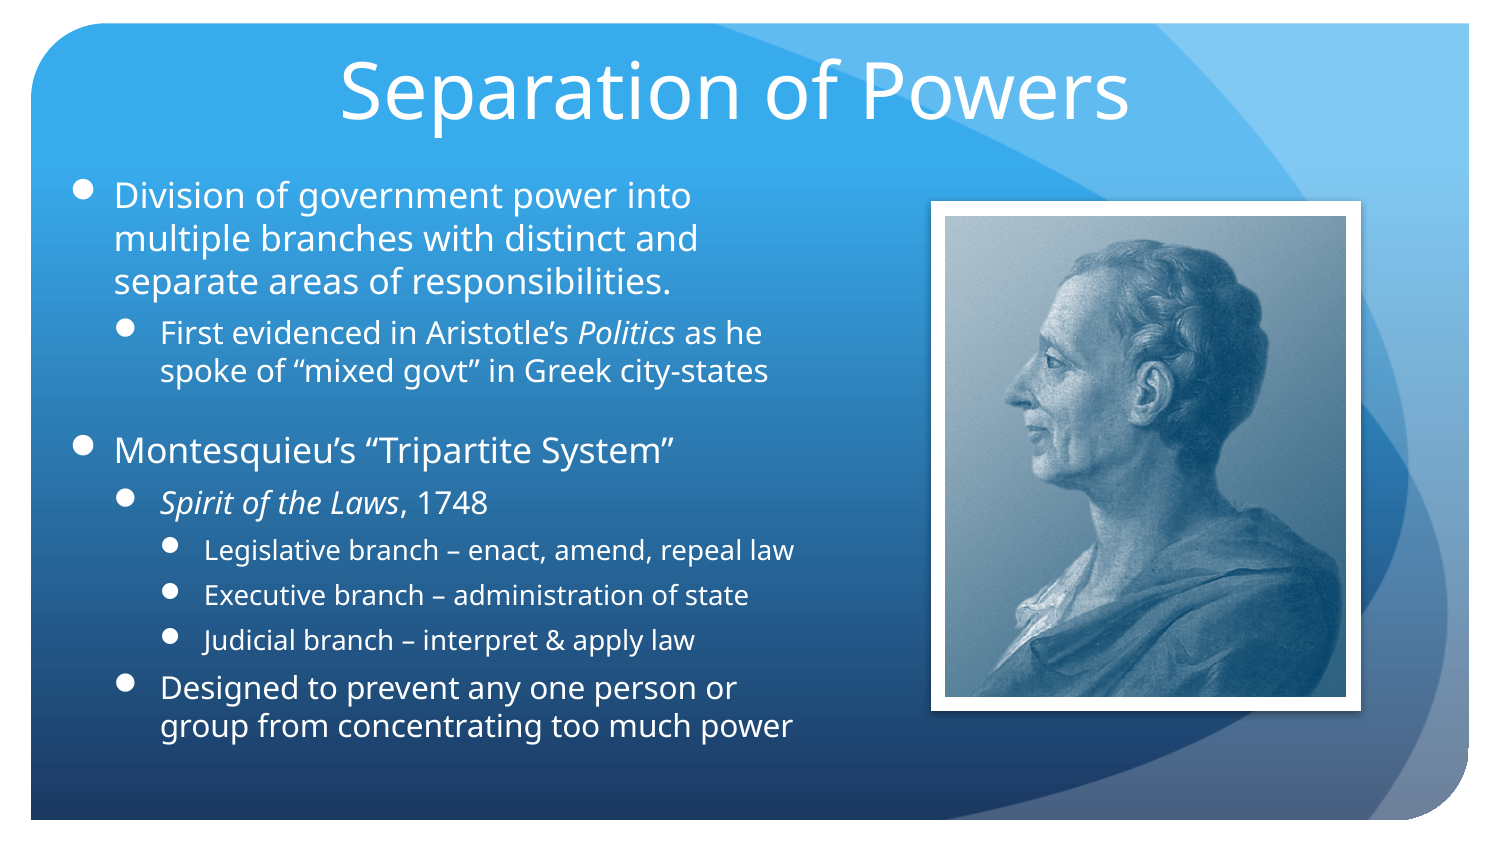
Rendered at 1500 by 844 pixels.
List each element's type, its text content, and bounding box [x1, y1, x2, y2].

list Division of government power into multiple branches with distinct and separate areas of responsibilities. First evidenced in Aristotle’s Politics as he spoke of “mixed govt” in Greek city-states Montesquieu’s “Tripartite System” Spirit of the Laws, 1748 Legislative branch – enact, amend, repeal law Executive branch – administration of state Judicial branch – interpret & apply law Designed to prevent any one person or group from concentrating too much power [54, 165, 832, 801]
title Separation of Powers [54, 46, 1417, 143]
picture [24, 22, 1473, 821]
